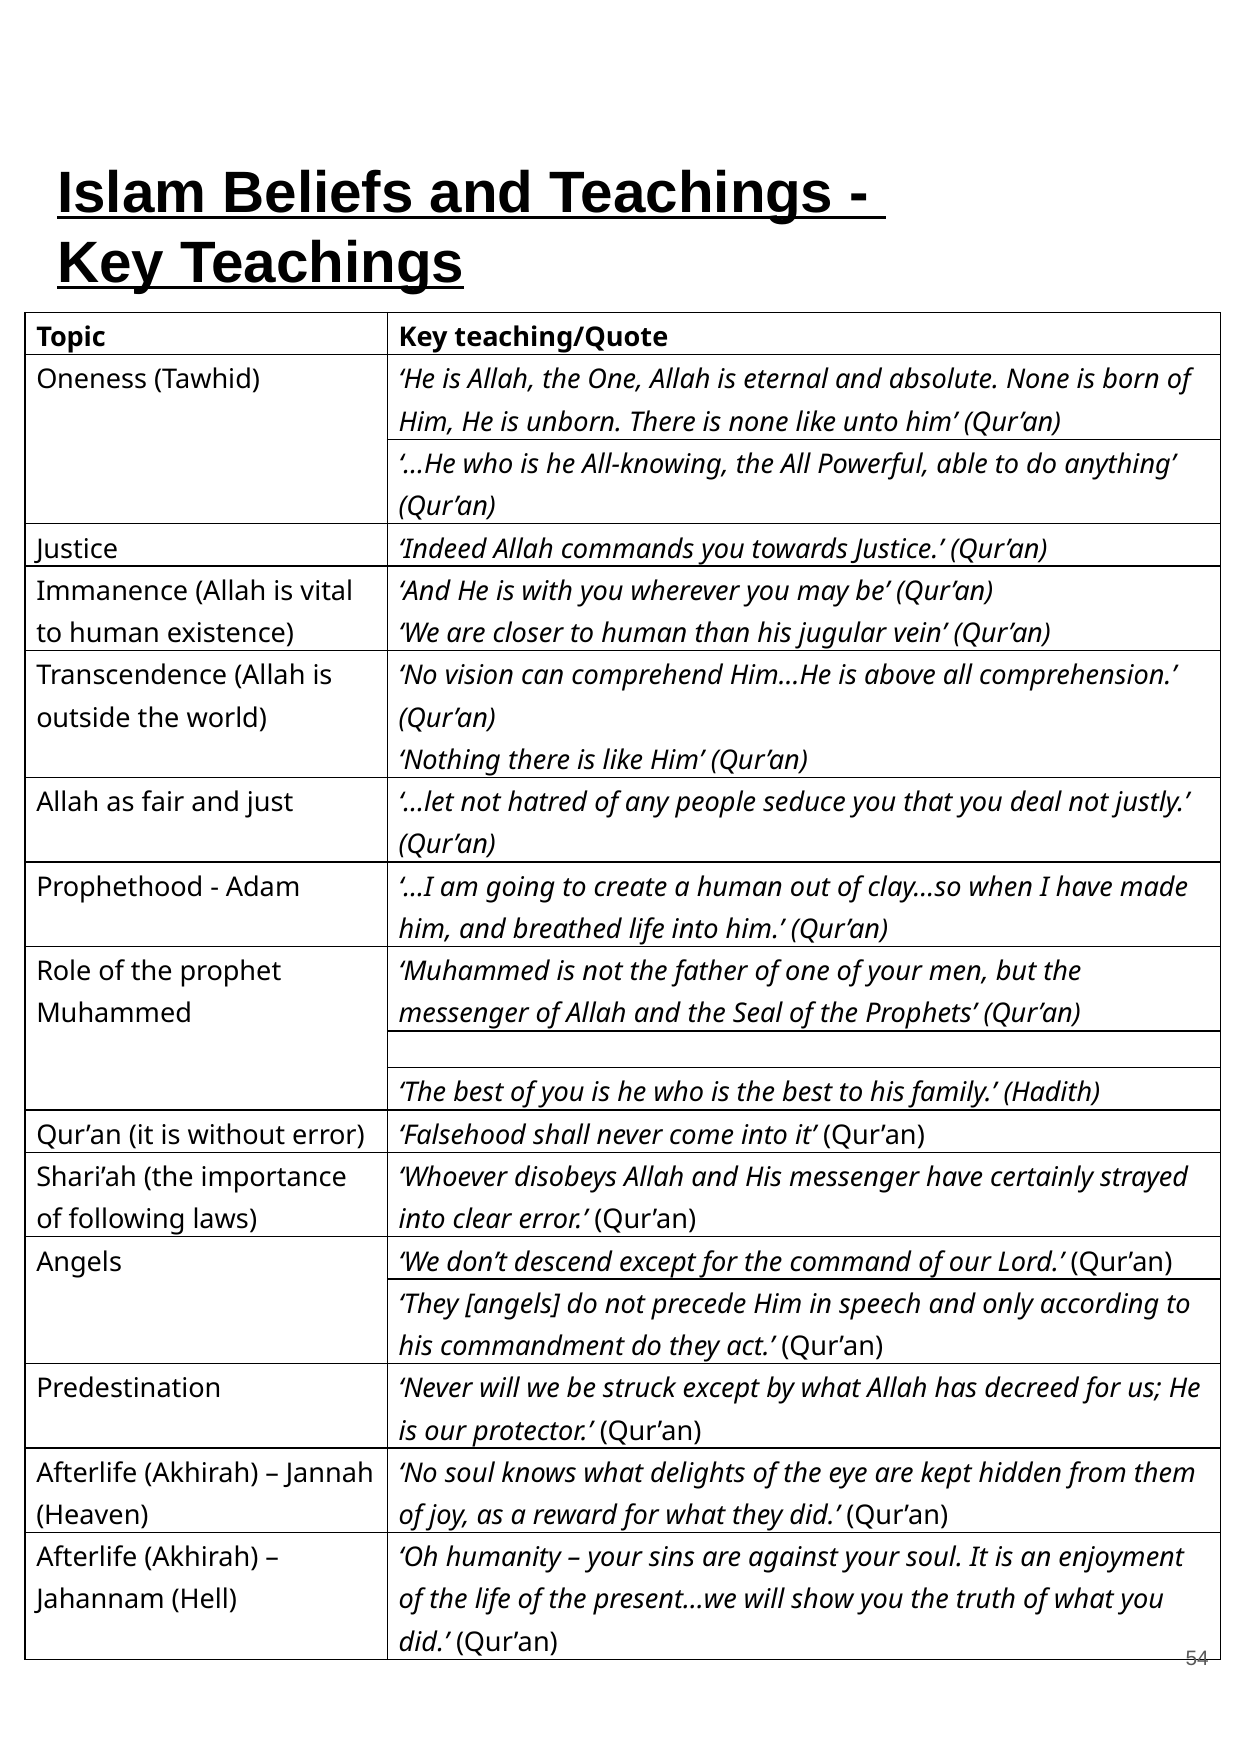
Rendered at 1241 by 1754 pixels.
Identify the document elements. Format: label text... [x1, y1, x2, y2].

table_cell Role of the prophet Muhammed [26, 947, 387, 1109]
table_cell Angels [26, 1237, 387, 1363]
table_cell Justice [26, 524, 387, 565]
table_cell ‘Indeed Allah commands you towards Justice.’ (Qur’an) [388, 524, 1220, 565]
table_cell Qur’an (it is without error) [26, 1111, 387, 1152]
table_cell ‘He is Allah, the One, Allah is eternal and absolute. None is born of Him, He is unborn. There is none like unto him’ (Qur’an) [388, 355, 1220, 439]
table_cell ‘…He who is he All-knowing, the All Powerful, able to do anything’ (Qur’an) [388, 440, 1220, 523]
table_cell Shari’ah (the importance of following laws) [26, 1153, 387, 1236]
title Islam Beliefs and Teachings - Key Teachings [42, 139, 1198, 312]
table_cell ‘No vision can comprehend Him…He is above all comprehension.’ (Qur’an) ‘Nothing there is like Him’ (Qur’an) [388, 651, 1220, 777]
table_cell ‘Oh humanity – your sins are against your soul. It is an enjoyment of the life of the present…we will show you the truth of what you did.’ (Qur’an) [388, 1533, 1220, 1659]
table_cell Allah as fair and just [26, 778, 387, 861]
table_cell Afterlife (Akhirah) – Jannah (Heaven) [26, 1449, 387, 1532]
table_cell ‘…I am going to create a human out of clay…so when I have made him, and breathed life into him.’ (Qur’an) [388, 863, 1220, 946]
table_cell ‘Never will we be struck except by what Allah has decreed for us; He is our protector.’ (Qur’an) [388, 1364, 1220, 1447]
table_cell Immanence (Allah is vital to human existence) [26, 567, 387, 650]
table_cell Predestination [26, 1364, 387, 1447]
table_cell ‘…let not hatred of any people seduce you that you deal not justly.’ (Qur’an) [388, 778, 1220, 861]
table_cell [388, 1032, 1220, 1067]
table_header Topic [26, 313, 387, 354]
table_cell Oneness (Tawhid) [26, 355, 387, 523]
table_cell Transcendence (Allah is outside the world) [26, 651, 387, 777]
table_cell ‘They [angels] do not precede Him in speech and only according to his commandment do they act.’ (Qur’an) [388, 1280, 1220, 1363]
table_cell Afterlife (Akhirah) – Jahannam (Hell) [26, 1533, 387, 1659]
table_header Key teaching/Quote [388, 313, 1220, 354]
table_cell ‘Whoever disobeys Allah and His messenger have certainly strayed into clear error.’ (Qur’an) [388, 1153, 1220, 1236]
table_cell ‘Muhammed is not the father of one of your men, but the messenger of Allah and the Seal of the Prophets’ (Qur’an) [388, 947, 1220, 1030]
table_cell ‘And He is with you wherever you may be’ (Qur’an) ‘We are closer to human than his jugular vein’ (Qur’an) [388, 567, 1220, 650]
table_cell ‘We don’t descend except for the command of our Lord.’ (Qur’an) [388, 1237, 1220, 1278]
slide_number 54 [1149, 1590, 1224, 1725]
table_cell ‘Falsehood shall never come into it’ (Qur’an) [388, 1111, 1220, 1152]
table_cell ‘No soul knows what delights of the eye are kept hidden from them of joy, as a reward for what they did.’ (Qur’an) [388, 1449, 1220, 1532]
table_cell ‘The best of you is he who is the best to his family.’ (Hadith) [388, 1068, 1220, 1109]
table_cell Prophethood - Adam [26, 863, 387, 946]
